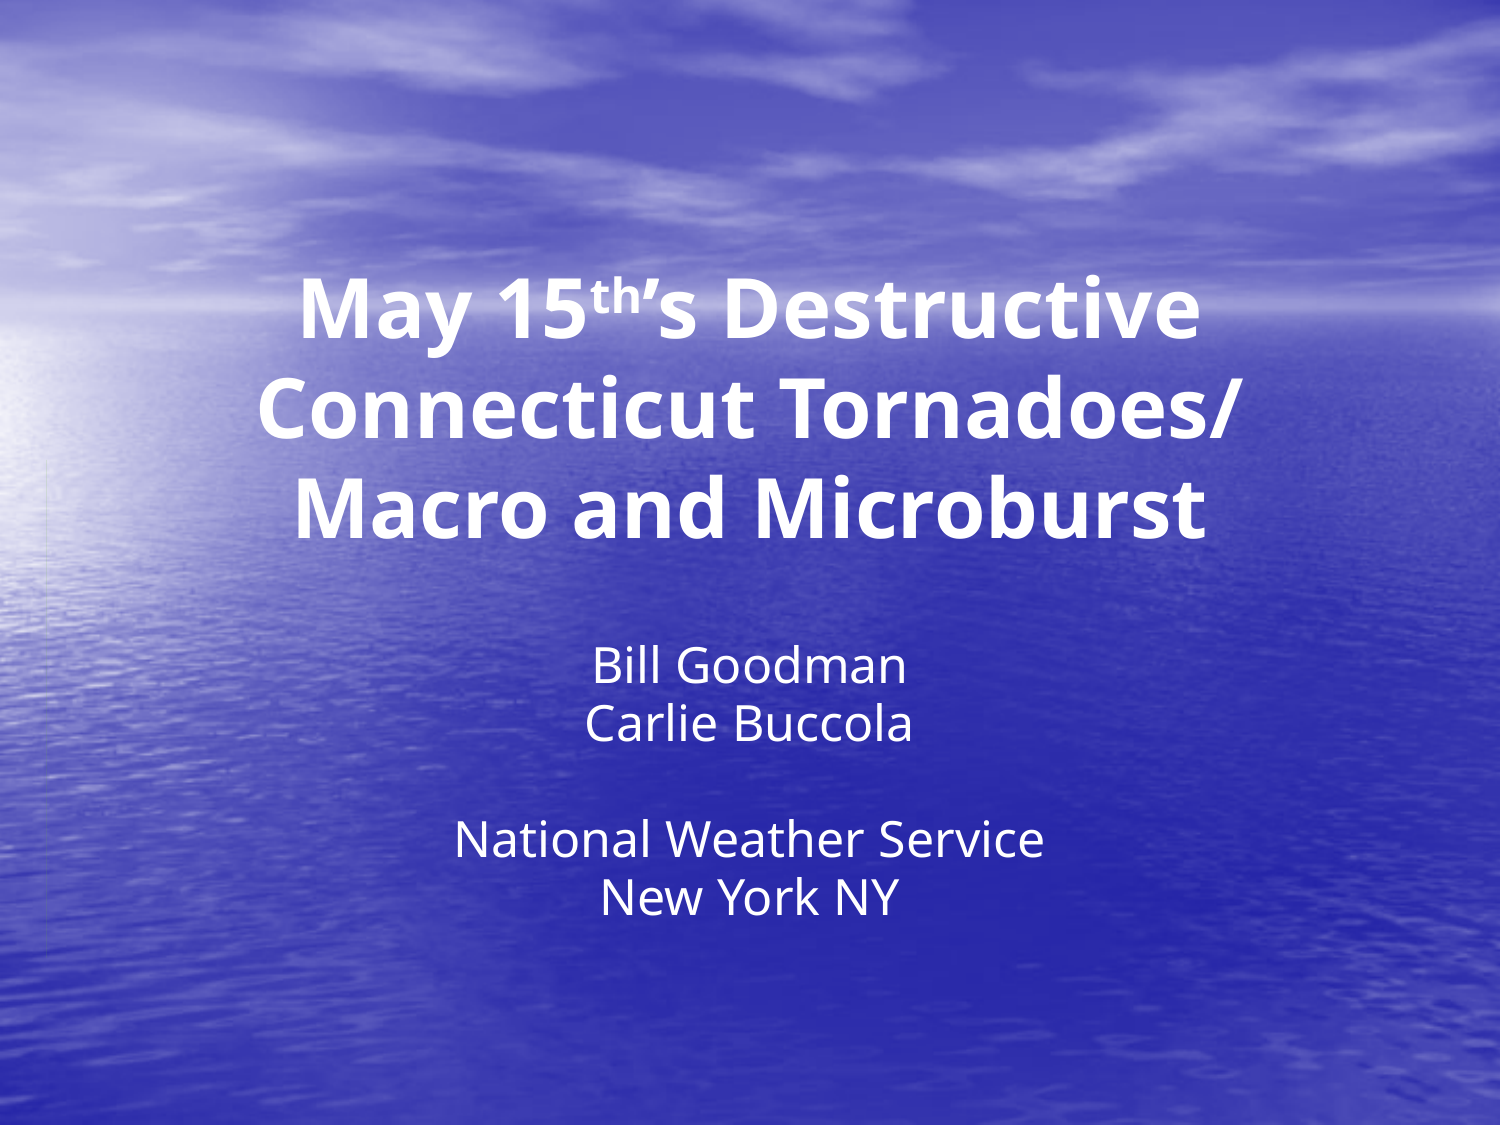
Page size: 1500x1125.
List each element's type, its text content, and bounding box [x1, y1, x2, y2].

title May 15th’s Destructive Connecticut Tornadoes/ Macro and Microburst [112, 327, 1388, 563]
subtitle Bill Goodman Carlie Buccola National Weather Service New York NY [225, 637, 1275, 925]
